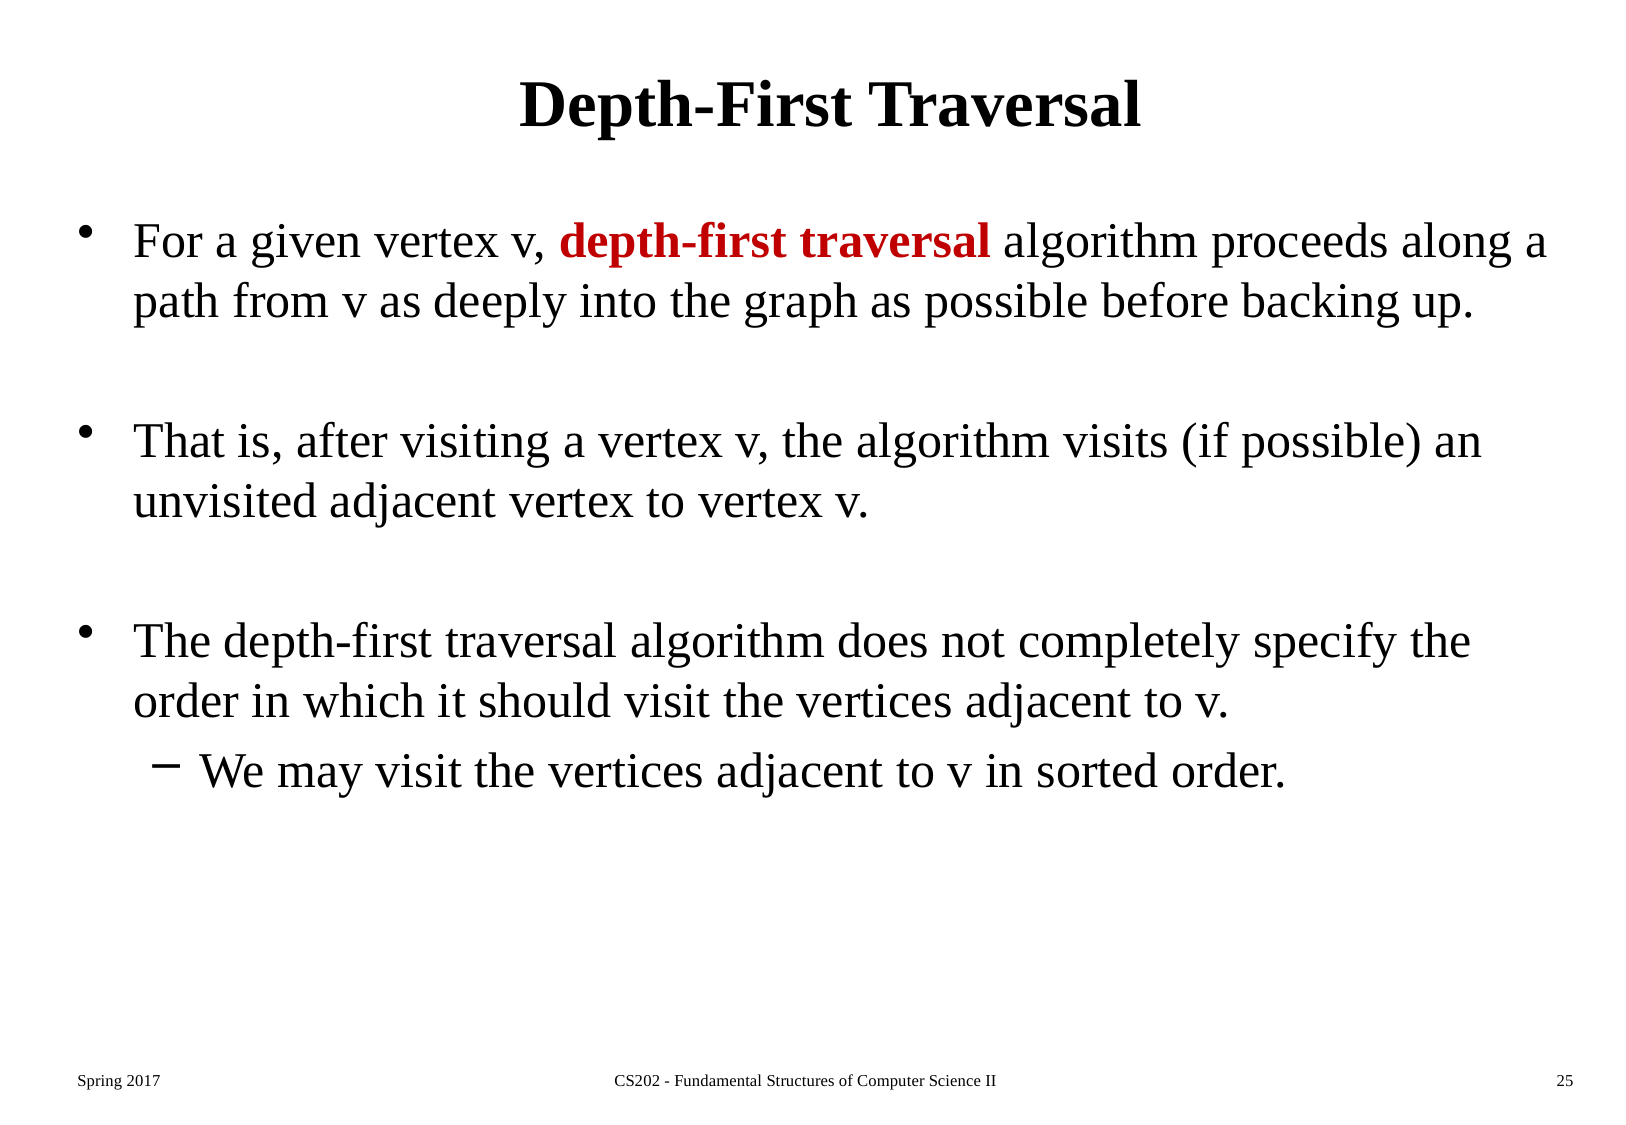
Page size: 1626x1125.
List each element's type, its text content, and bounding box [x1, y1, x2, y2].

list For a given vertex v, depth-first traversal algorithm proceeds along a path from v as deeply into the graph as possible before backing up. That is, after visiting a vertex v, the algorithm visits (if possible) an unvisited adjacent vertex to vertex v. The depth-first traversal algorithm does not completely specify the order in which it should visit the vertices adjacent to v. We may visit the vertices adjacent to v in sorted order. [62, 200, 1588, 1038]
slide_number Spring 2017 [62, 1062, 402, 1101]
title Depth-First Traversal [62, 24, 1600, 175]
footer CS202 - Fundamental Structures of Computer Science II [500, 1062, 1111, 1101]
slide_number 25 [1249, 1062, 1589, 1101]
